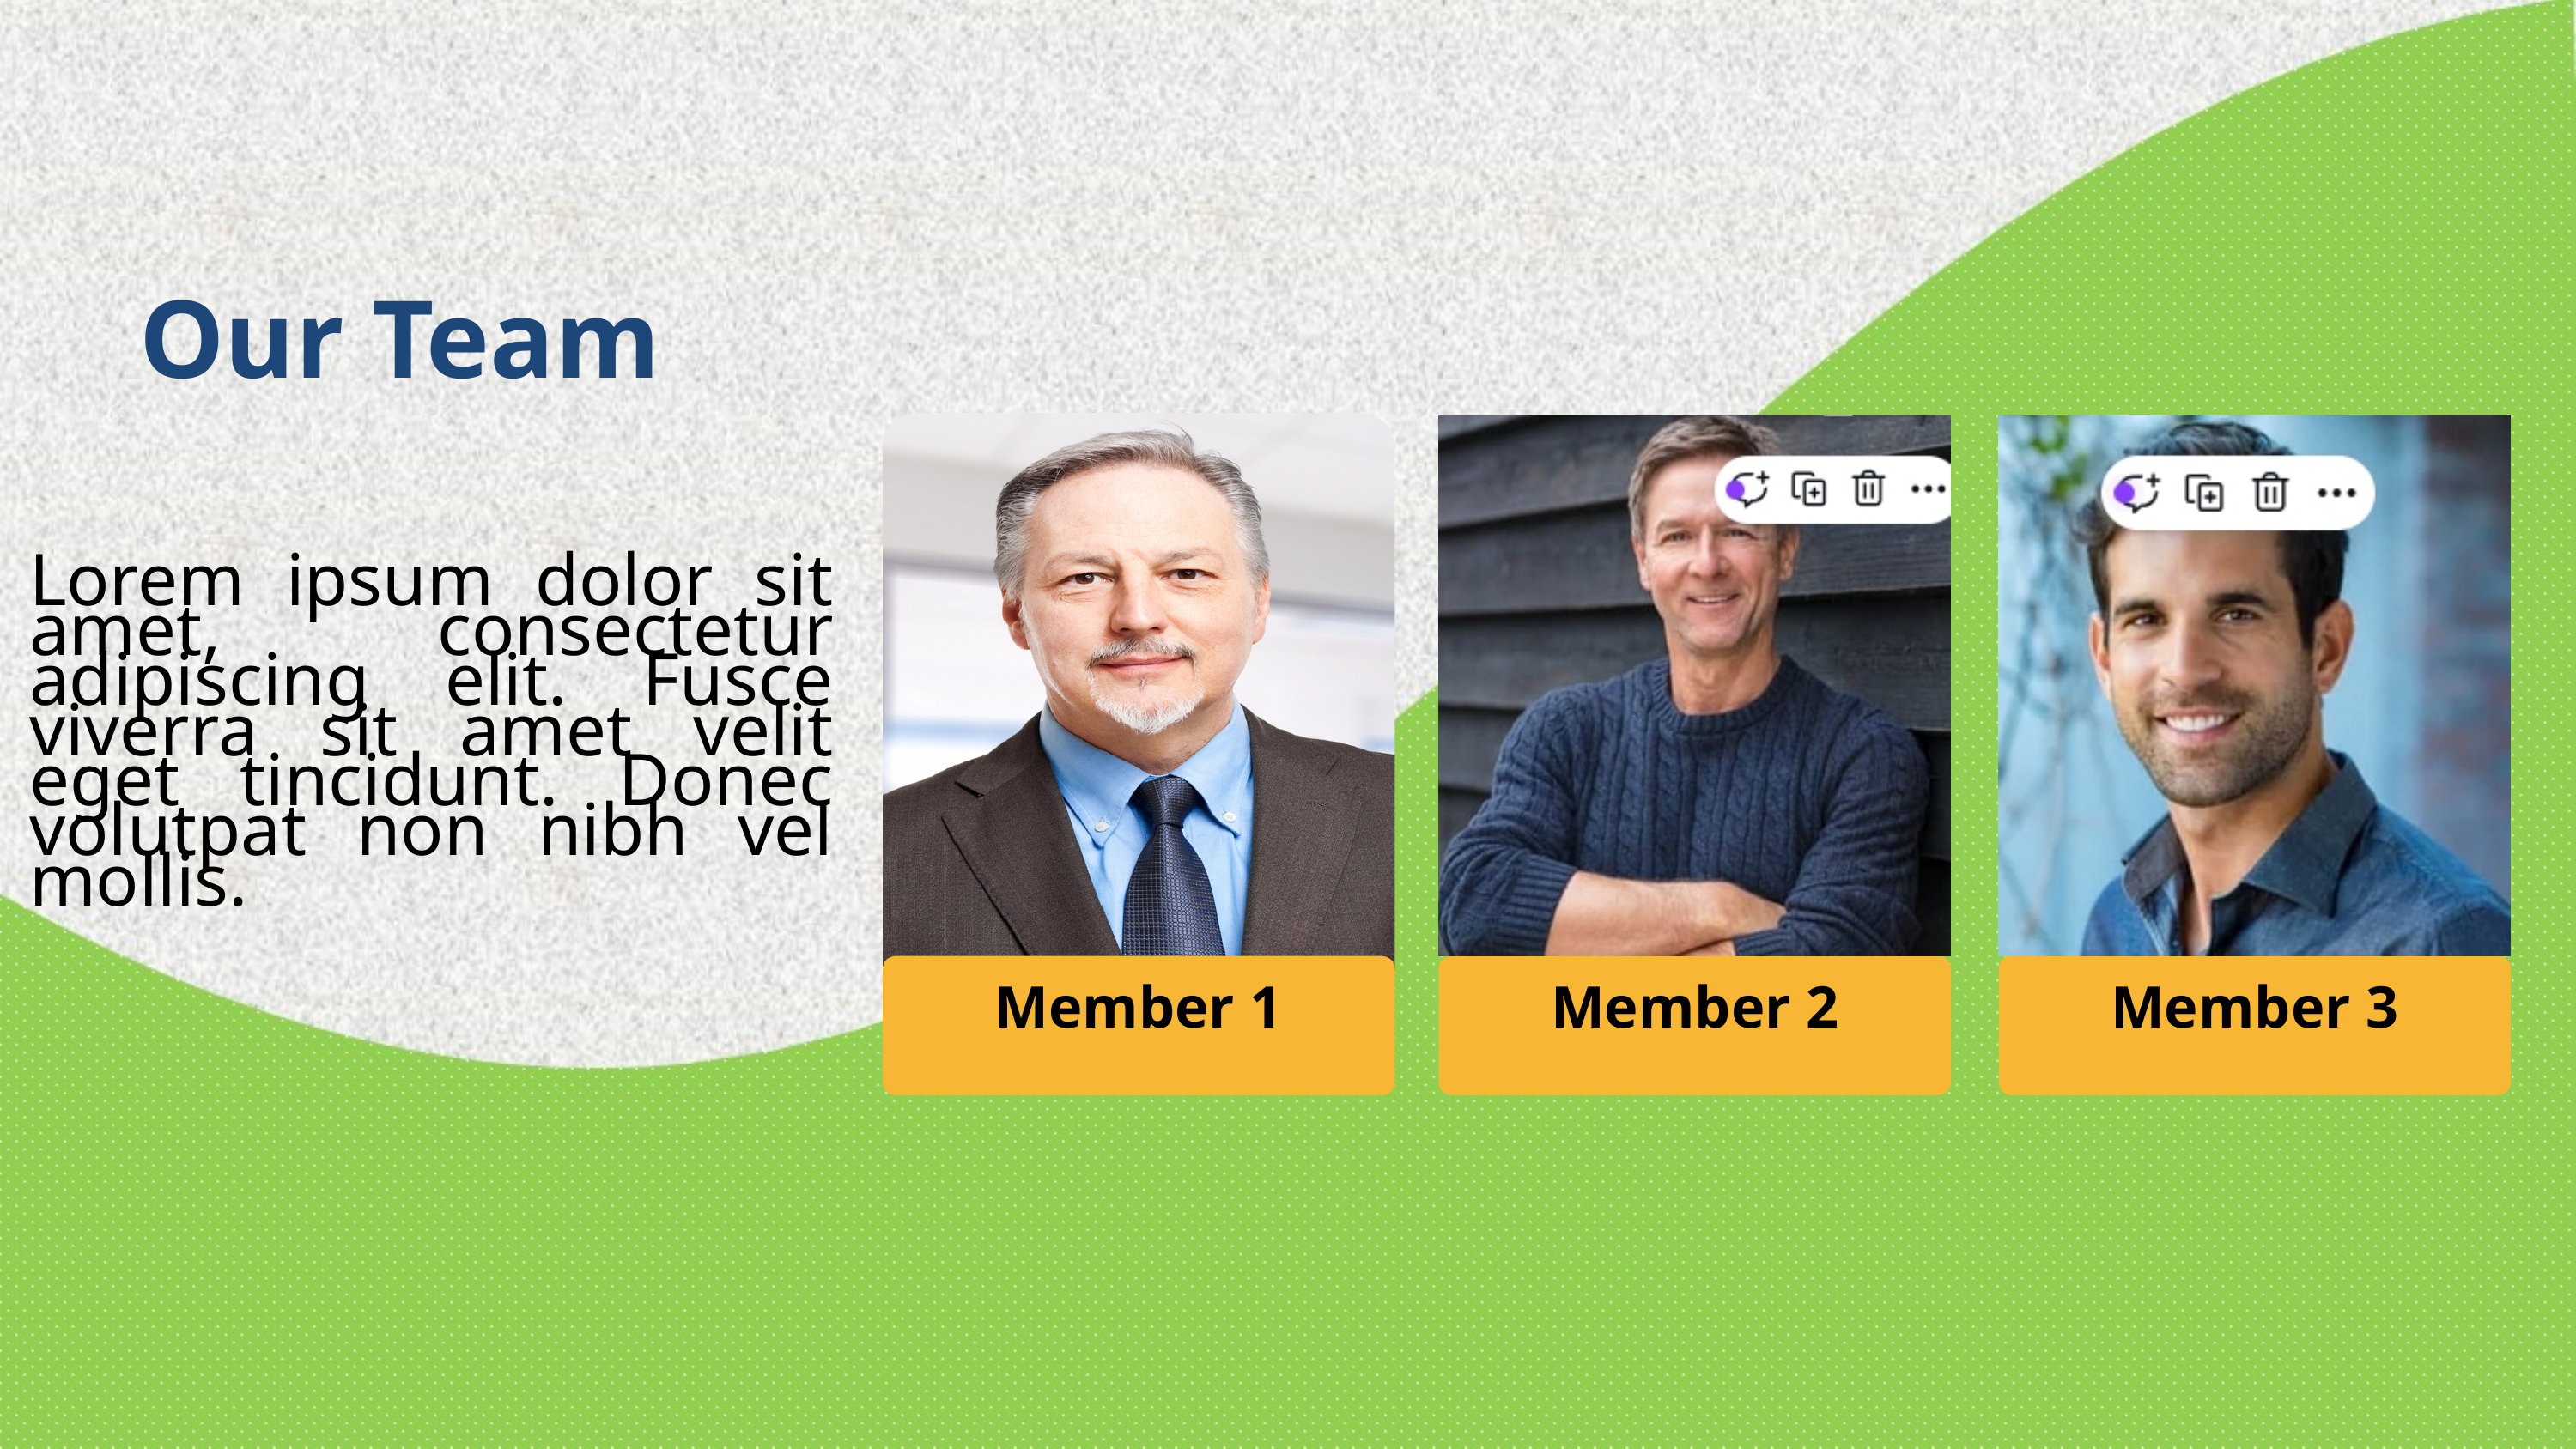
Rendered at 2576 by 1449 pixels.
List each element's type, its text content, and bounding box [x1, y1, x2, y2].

text_box Lorem ipsum dolor sit amet, consectetur adipiscing elit. Fusce viverra sit amet velit eget tincidunt. Donec volutpat non nibh vel mollis. [29, 569, 835, 920]
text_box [882, 412, 1395, 955]
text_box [882, 955, 1395, 1096]
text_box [1998, 961, 2512, 1096]
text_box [1438, 961, 1951, 1096]
text_box Our Team [139, 299, 977, 400]
picture [0, 0, 2576, 1449]
